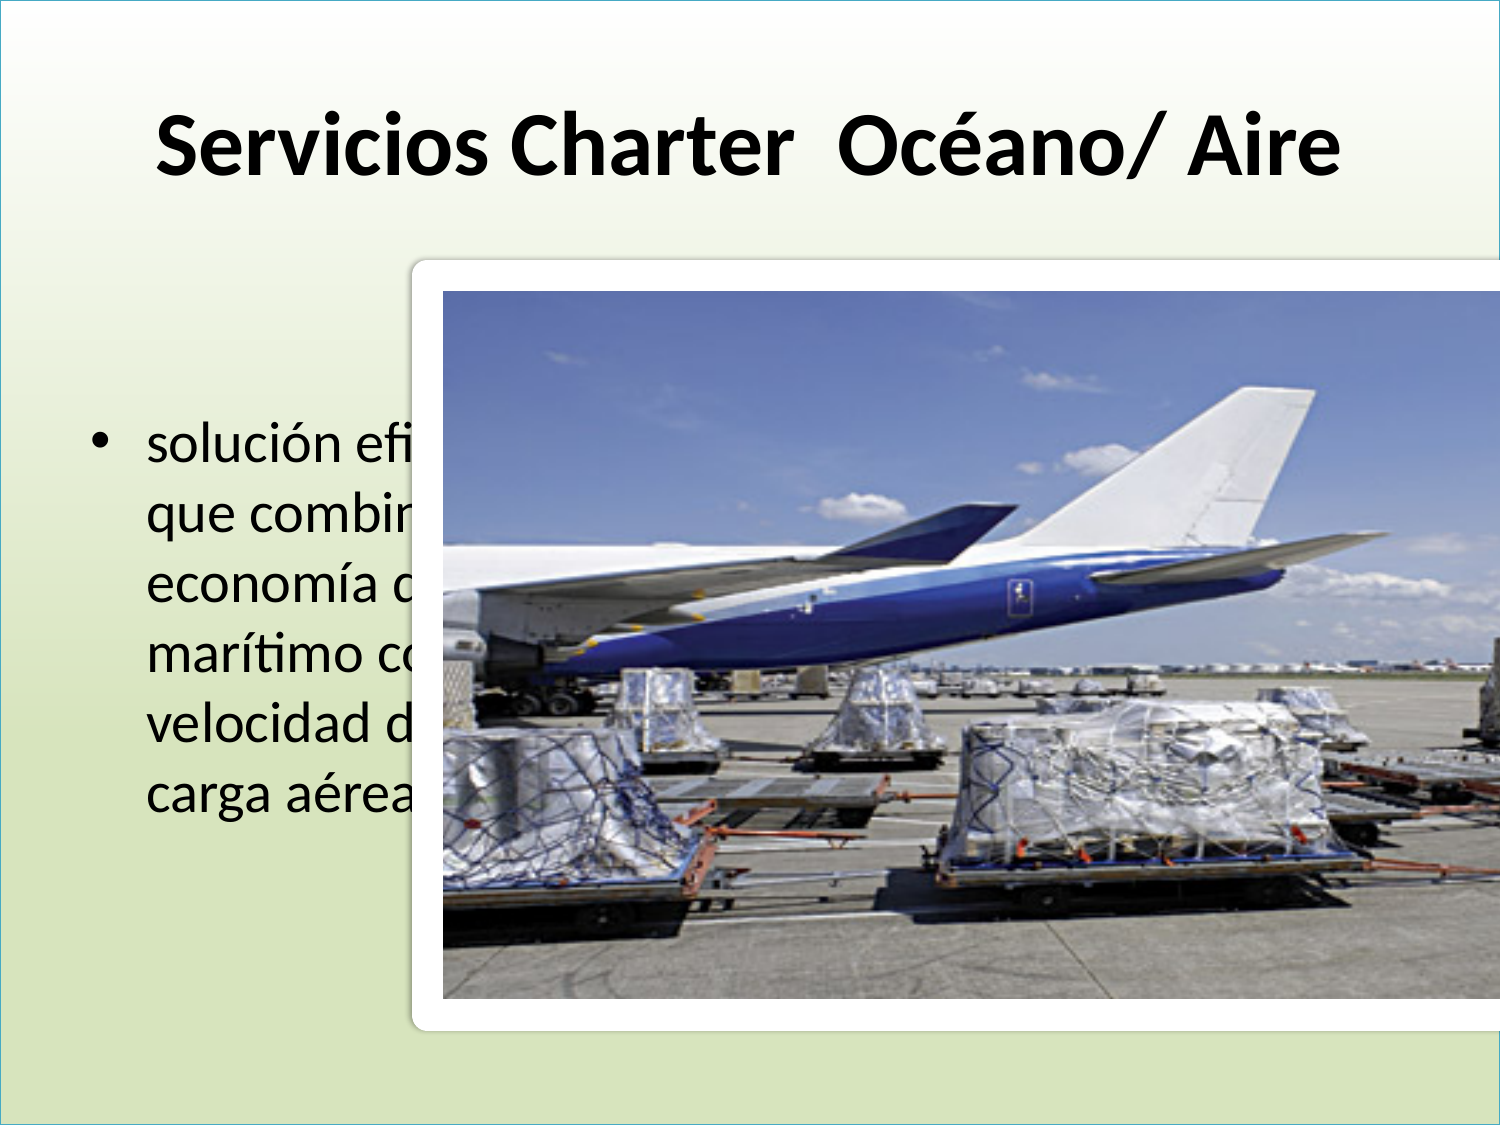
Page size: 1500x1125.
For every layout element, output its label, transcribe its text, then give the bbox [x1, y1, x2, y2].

list solución eficaz que combina la economía de flete marítimo con la velocidad de carga aérea [75, 397, 406, 1005]
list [442, 290, 1500, 1000]
title Servicios Charter Océano/ Aire [75, 45, 1425, 233]
